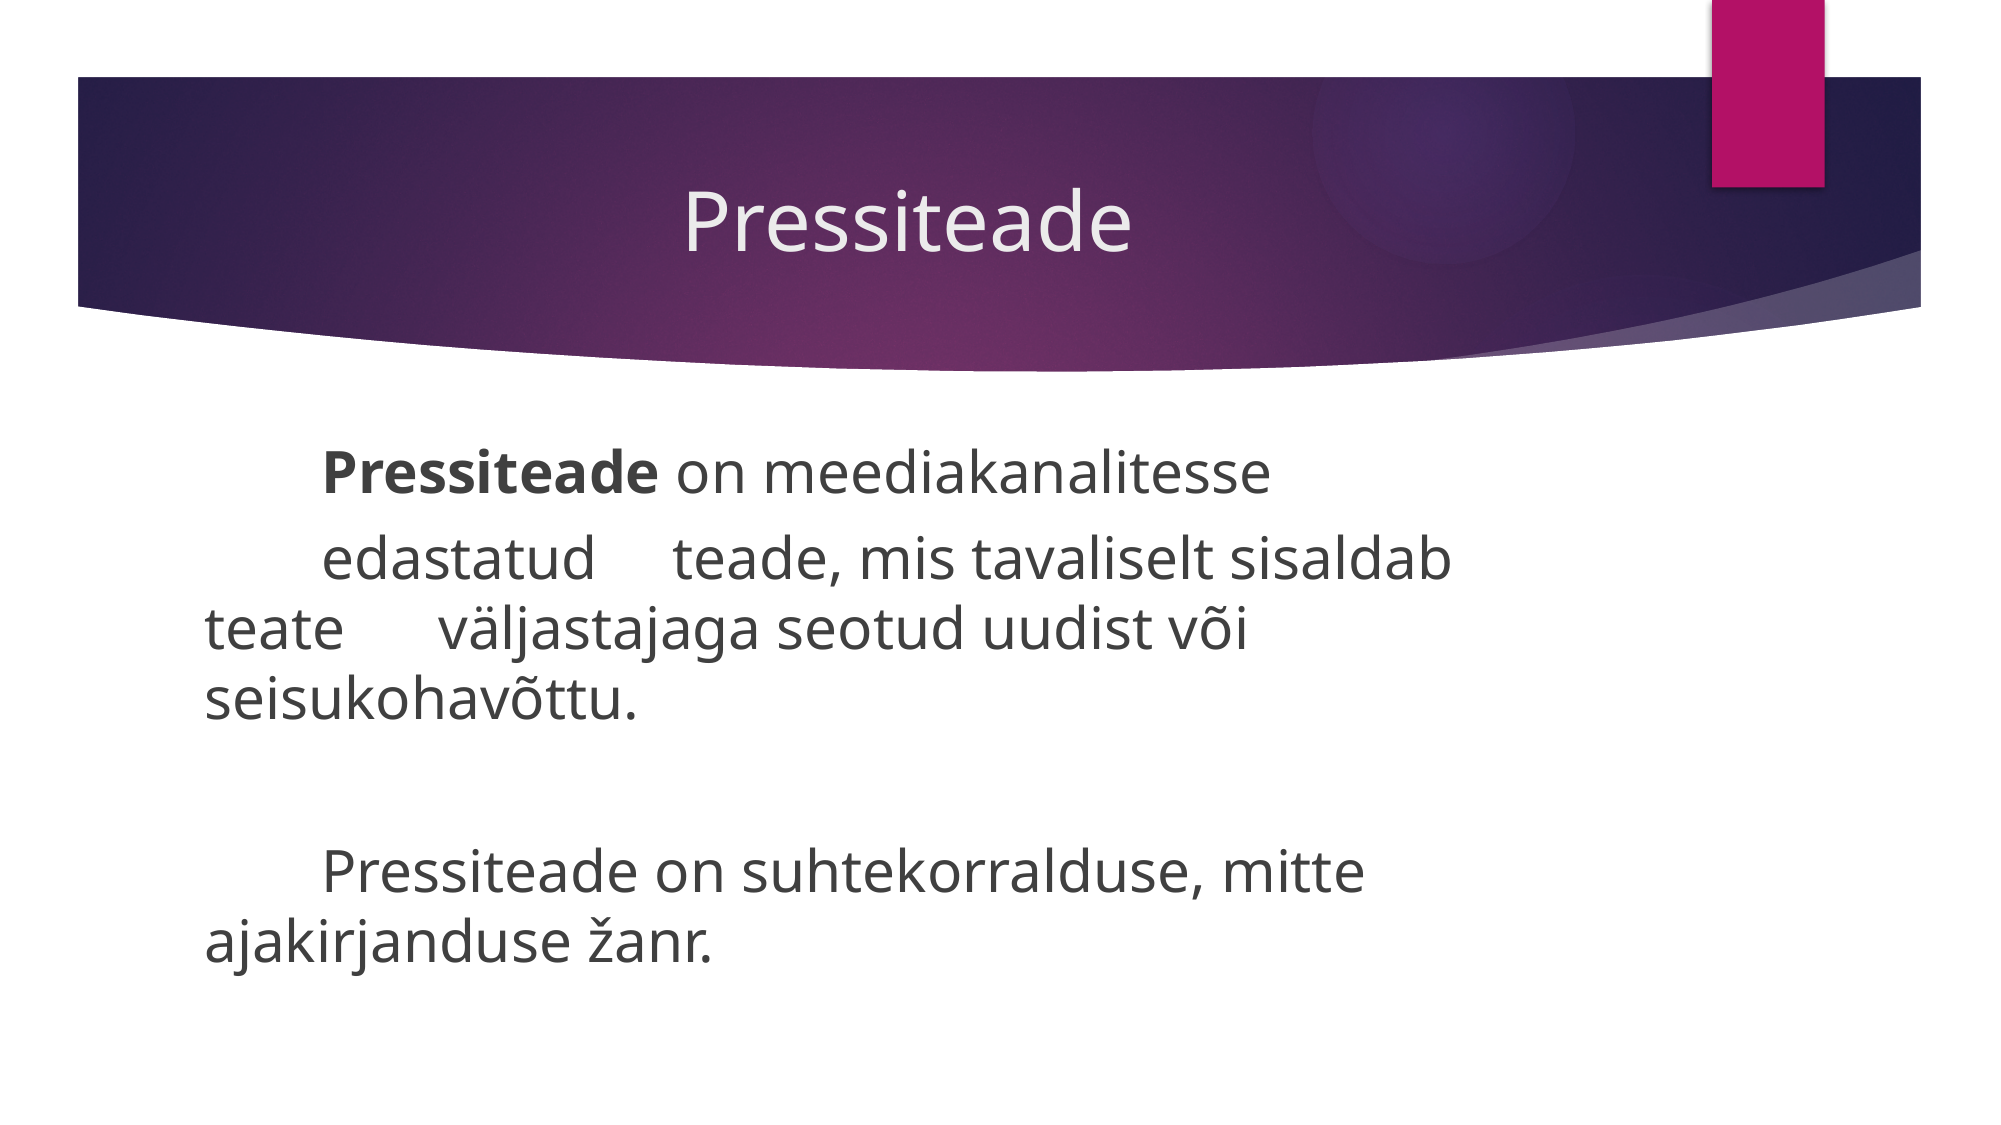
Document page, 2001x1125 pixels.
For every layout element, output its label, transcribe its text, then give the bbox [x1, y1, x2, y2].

list Pressiteade on meediakanalitesse edastatud teade, mis tavaliselt sisaldab teate väljastajaga seotud uudist või seisukohavõttu. Pressiteade on suhtekorralduse, mitte ajakirjanduse žanr. [189, 427, 1638, 988]
title Pressiteade [189, 159, 1627, 276]
